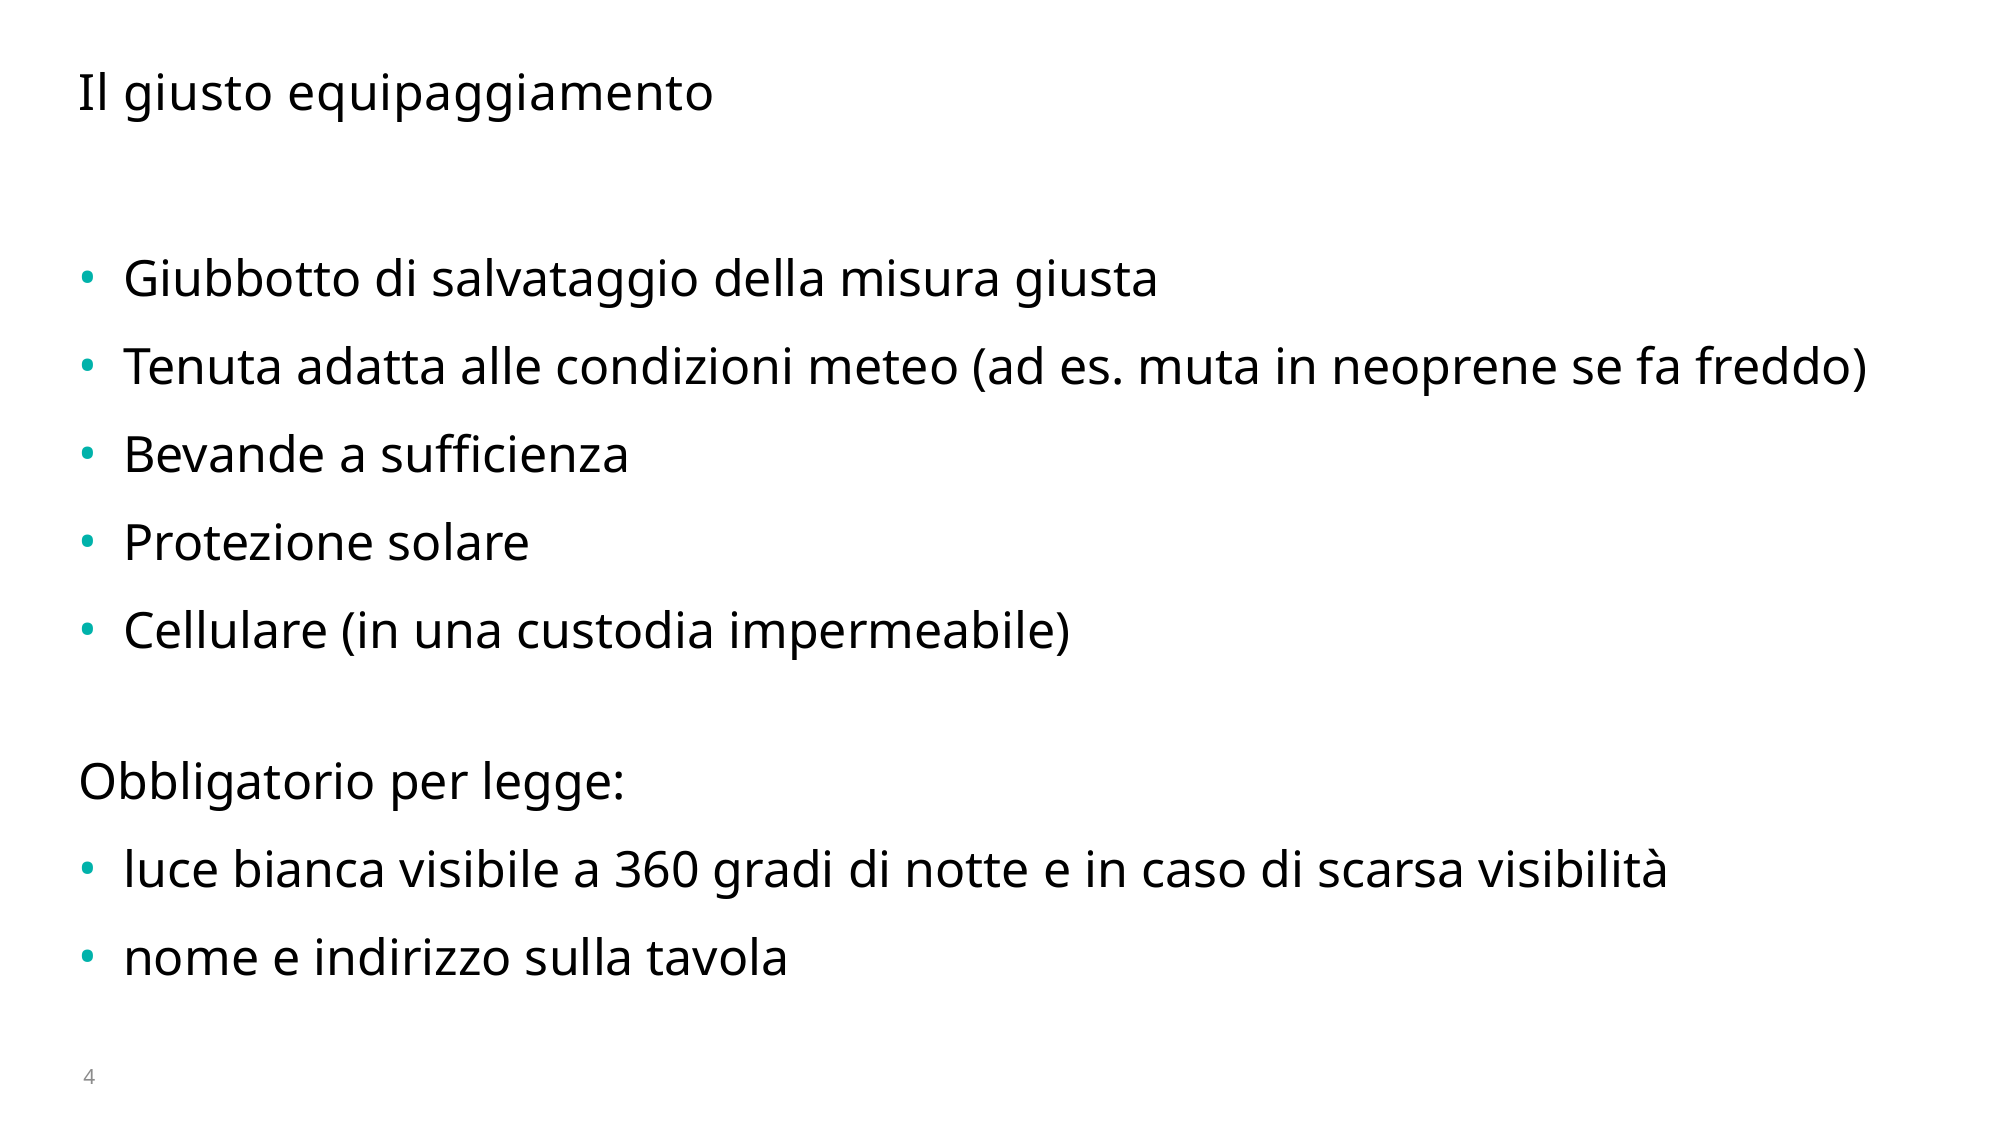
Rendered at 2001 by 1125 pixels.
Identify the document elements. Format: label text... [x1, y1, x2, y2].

slide_number 4 [83, 1063, 218, 1090]
title Il giusto equipaggiamento [78, 59, 1922, 112]
list Giubbotto di salvataggio della misura giusta Tenuta adatta alle condizioni meteo (ad es. muta in neoprene se fa freddo) Bevande a sufficienza Protezione solare Cellulare (in una custodia impermeabile) Obbligatorio per legge: luce bianca visibile a 360 gradi di notte e in caso di scarsa visibilità nome e indirizzo sulla tavola [78, 243, 1922, 1014]
